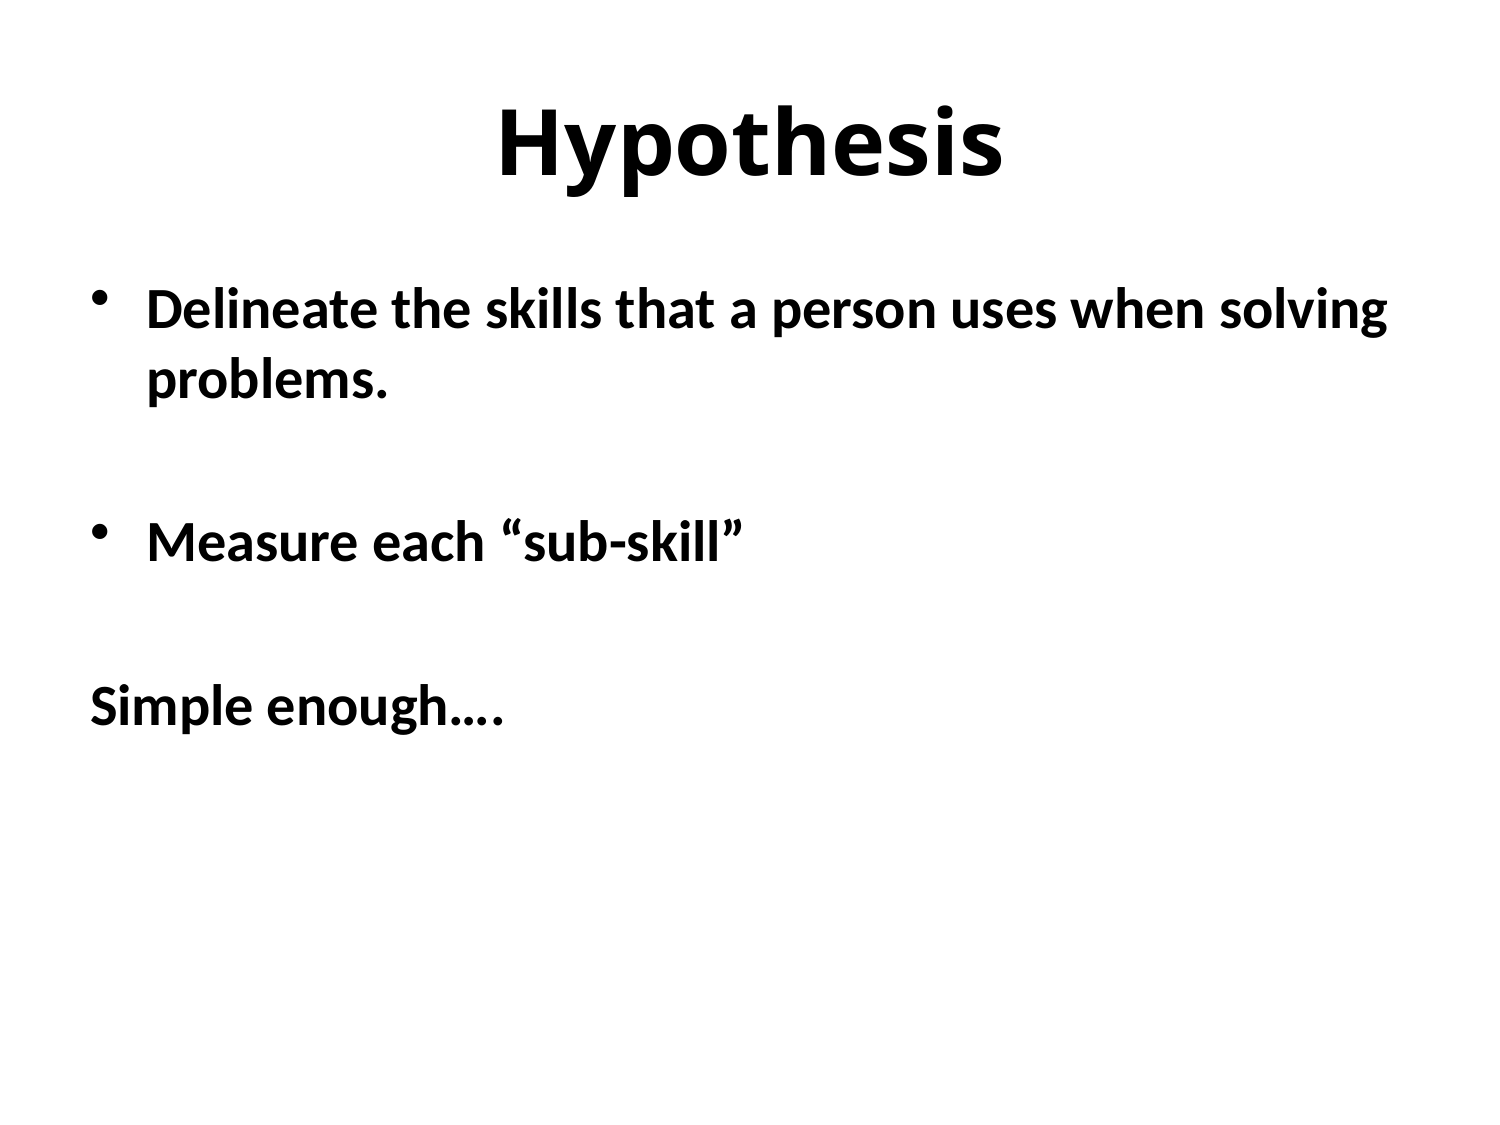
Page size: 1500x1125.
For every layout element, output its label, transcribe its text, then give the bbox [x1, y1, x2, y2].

list Delineate the skills that a person uses when solving problems. Measure each “sub-skill” Simple enough…. [74, 262, 1426, 1006]
title Hypothesis [74, 44, 1426, 233]
